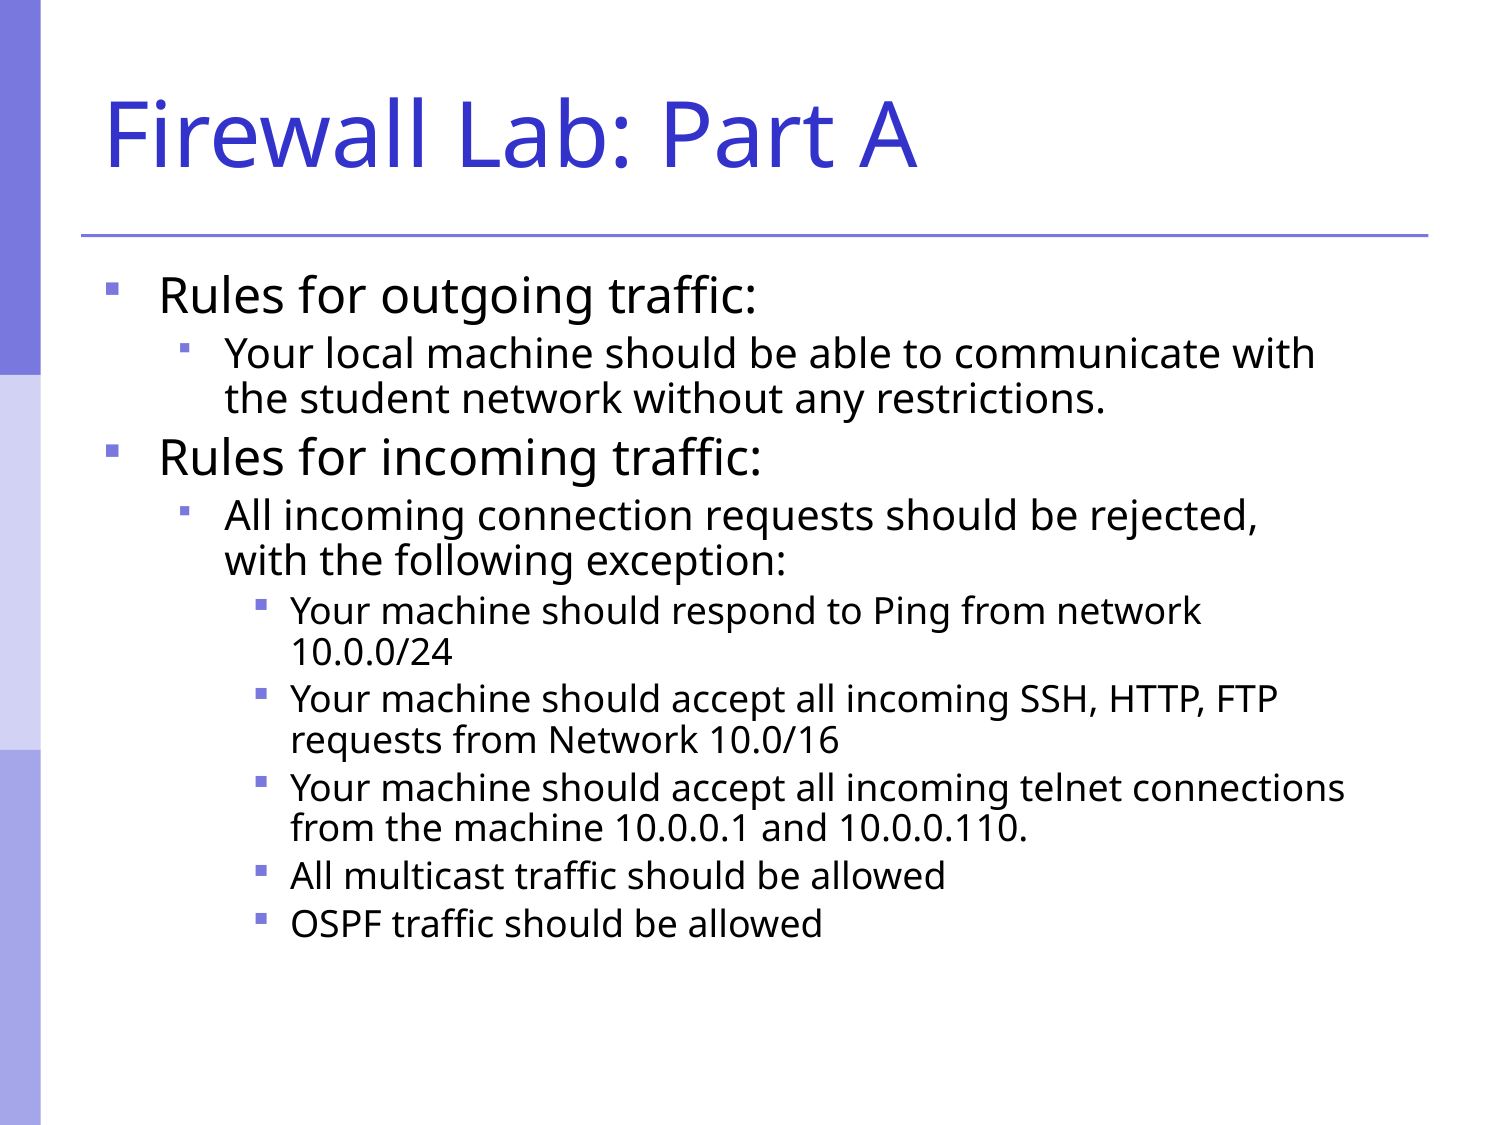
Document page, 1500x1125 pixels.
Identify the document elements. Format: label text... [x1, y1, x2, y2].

title Firewall Lab: Part A [87, 37, 1363, 226]
list Rules for outgoing traffic: Your local machine should be able to communicate with the student network without any restrictions. Rules for incoming traffic: All incoming connection requests should be rejected, with the following exception: Your machine should respond to Ping from network 10.0.0/24 Your machine should accept all incoming SSH, HTTP, FTP requests from Network 10.0/16 Your machine should accept all incoming telnet connections from the machine 10.0.0.1 and 10.0.0.110. All multicast traffic should be allowed OSPF traffic should be allowed [87, 262, 1363, 1026]
